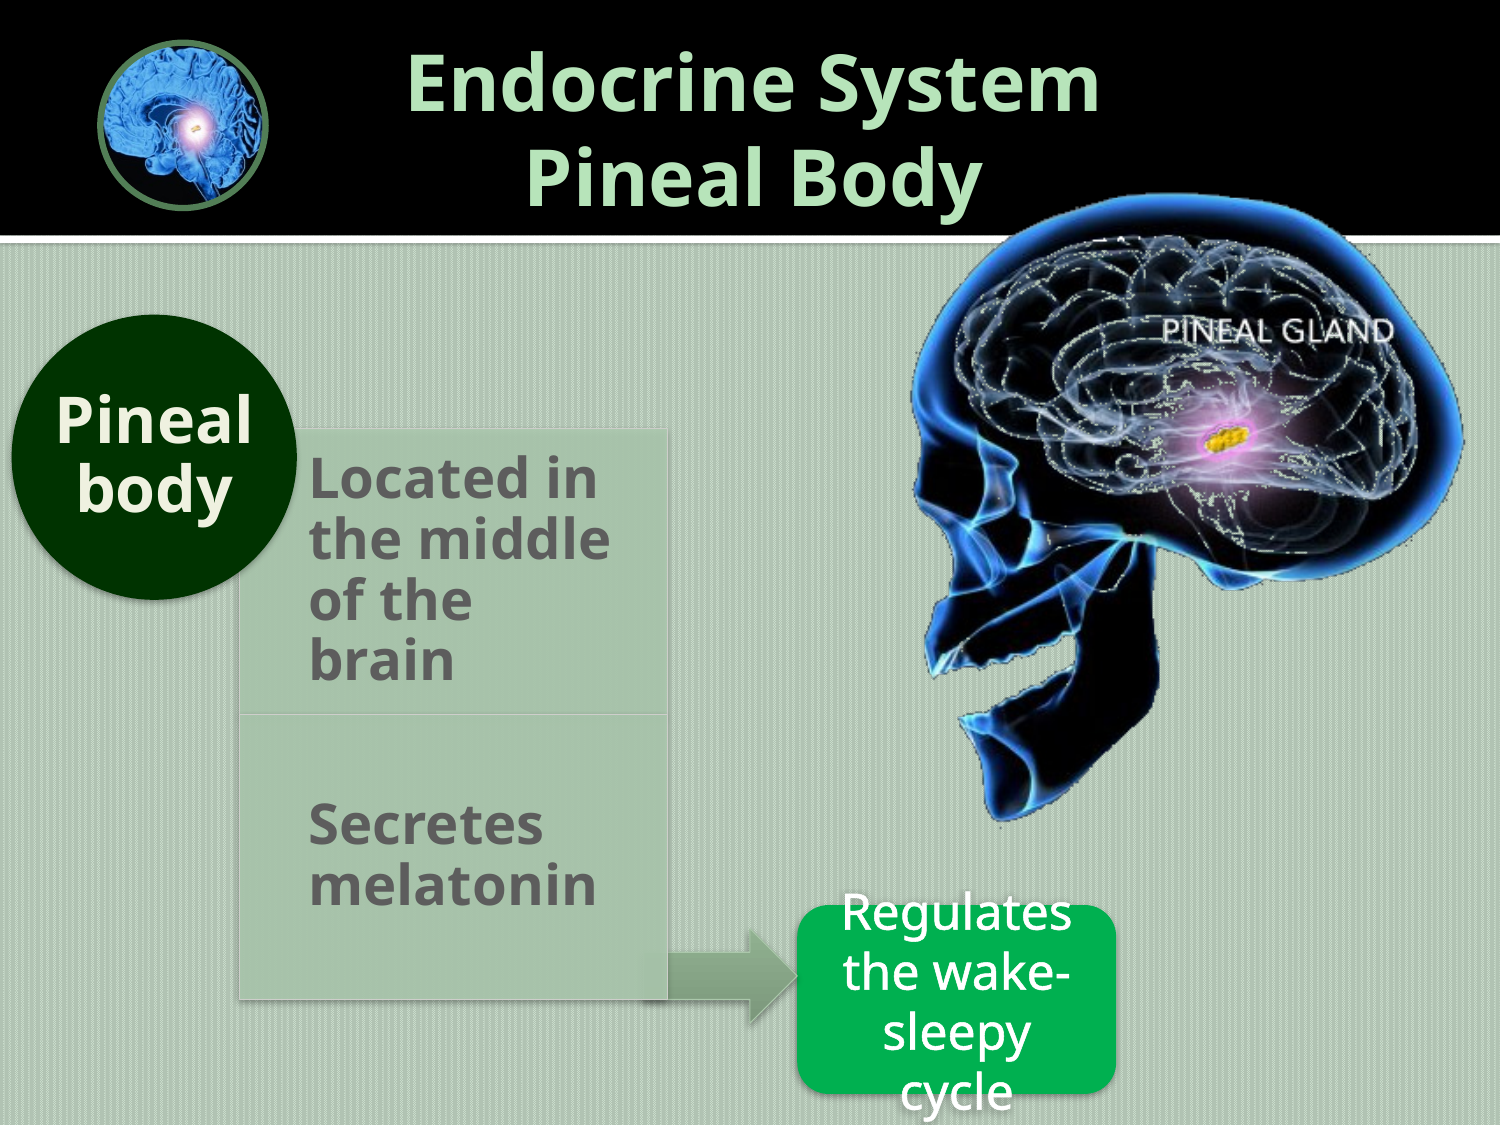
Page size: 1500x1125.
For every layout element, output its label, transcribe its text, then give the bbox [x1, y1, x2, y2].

text_box [99, 42, 267, 209]
text_box [671, 928, 798, 1024]
text_box Located in the middle of the brain [239, 428, 668, 714]
text_box Pineal body [11, 314, 297, 600]
title Endocrine System Pineal Body [75, 24, 1425, 231]
text_box Secretes melatonin [239, 714, 668, 1000]
picture [879, 184, 1476, 838]
text_box Regulates the wake-sleepy cycle [797, 905, 1117, 1094]
